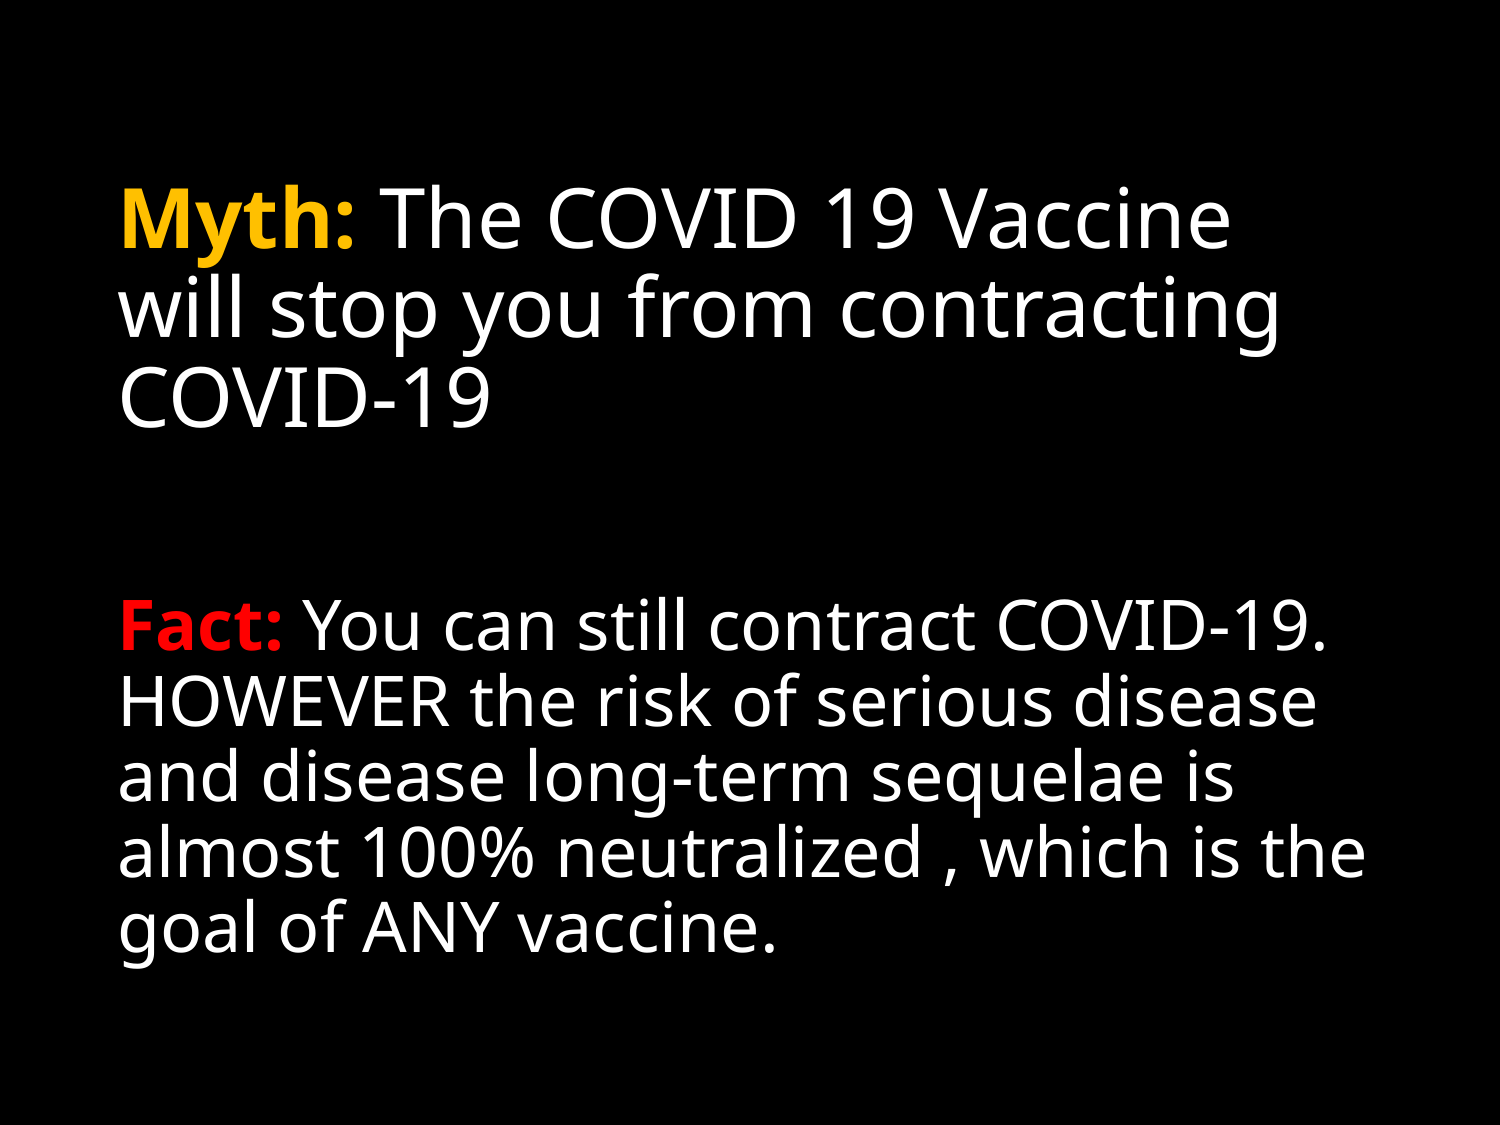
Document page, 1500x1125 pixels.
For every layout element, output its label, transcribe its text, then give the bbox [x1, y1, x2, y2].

text_box Fact: You can still contract COVID-19. HOWEVER the risk of serious disease and disease long-term sequelae is almost 100% neutralized , which is the goal of ANY vaccine. [102, 545, 1397, 1013]
title Myth: The COVID 19 Vaccine will stop you from contracting COVID-19 [102, 77, 1397, 545]
